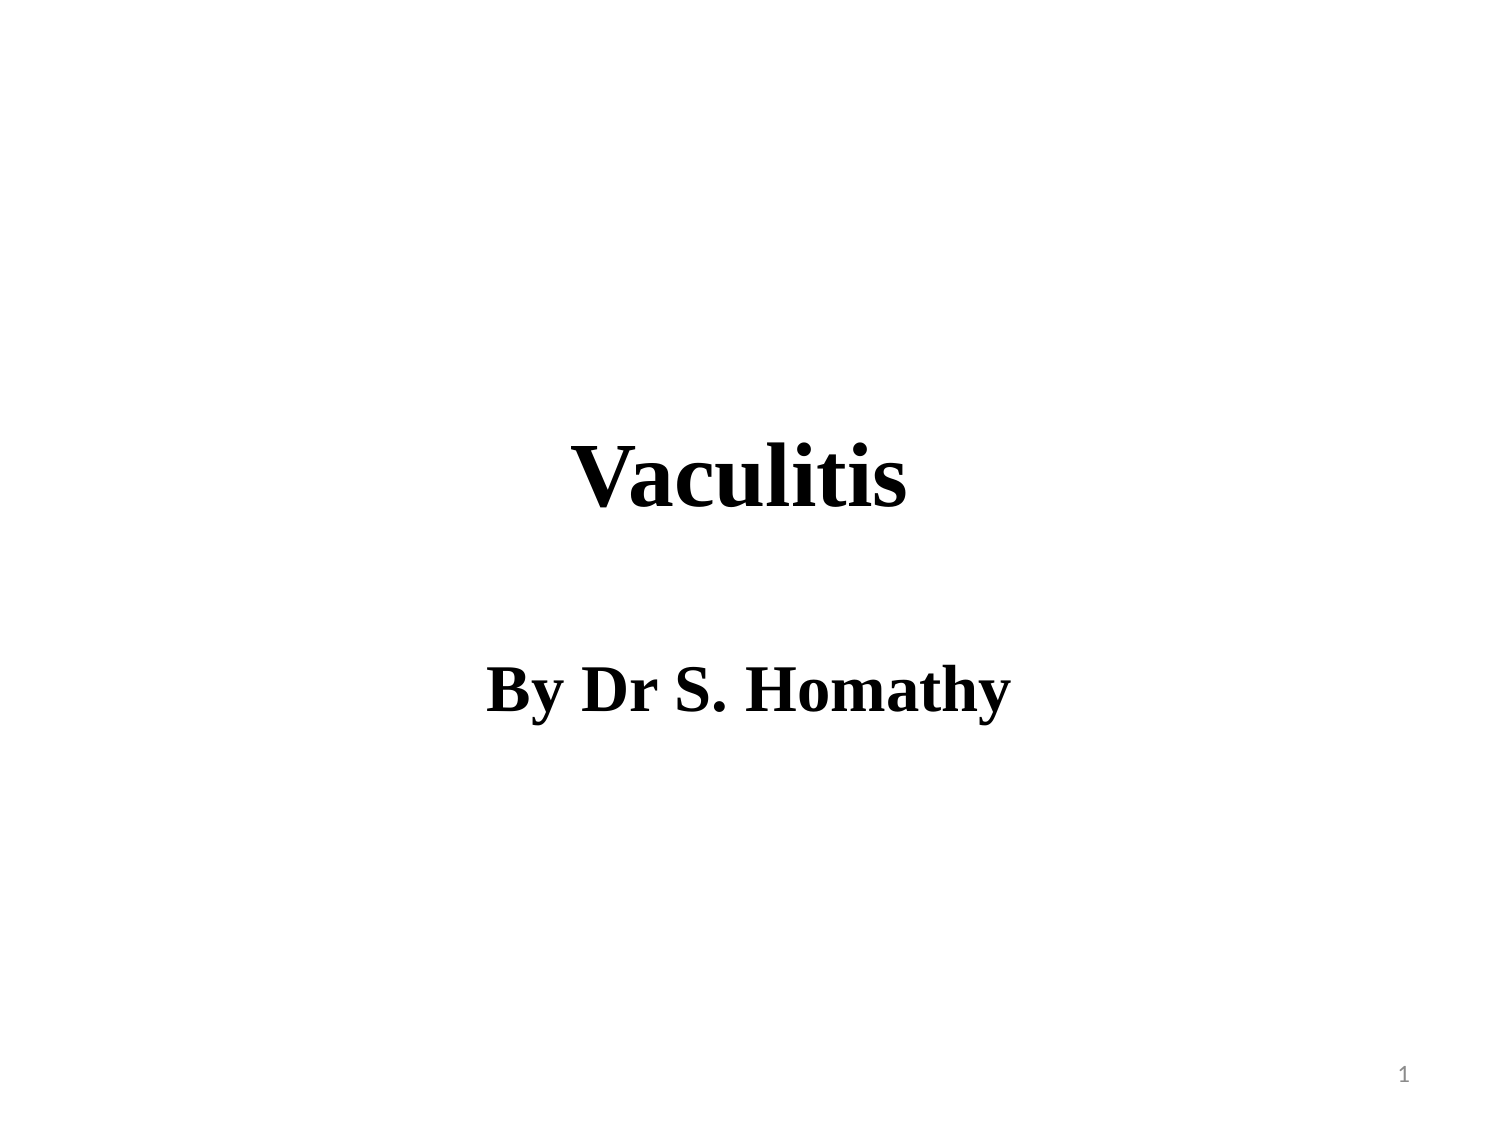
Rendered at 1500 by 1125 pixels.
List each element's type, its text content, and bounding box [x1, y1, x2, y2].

slide_number 1 [1074, 1042, 1425, 1103]
subtitle By Dr S. Homathy [225, 637, 1275, 925]
title Vaculitis [112, 349, 1388, 591]
